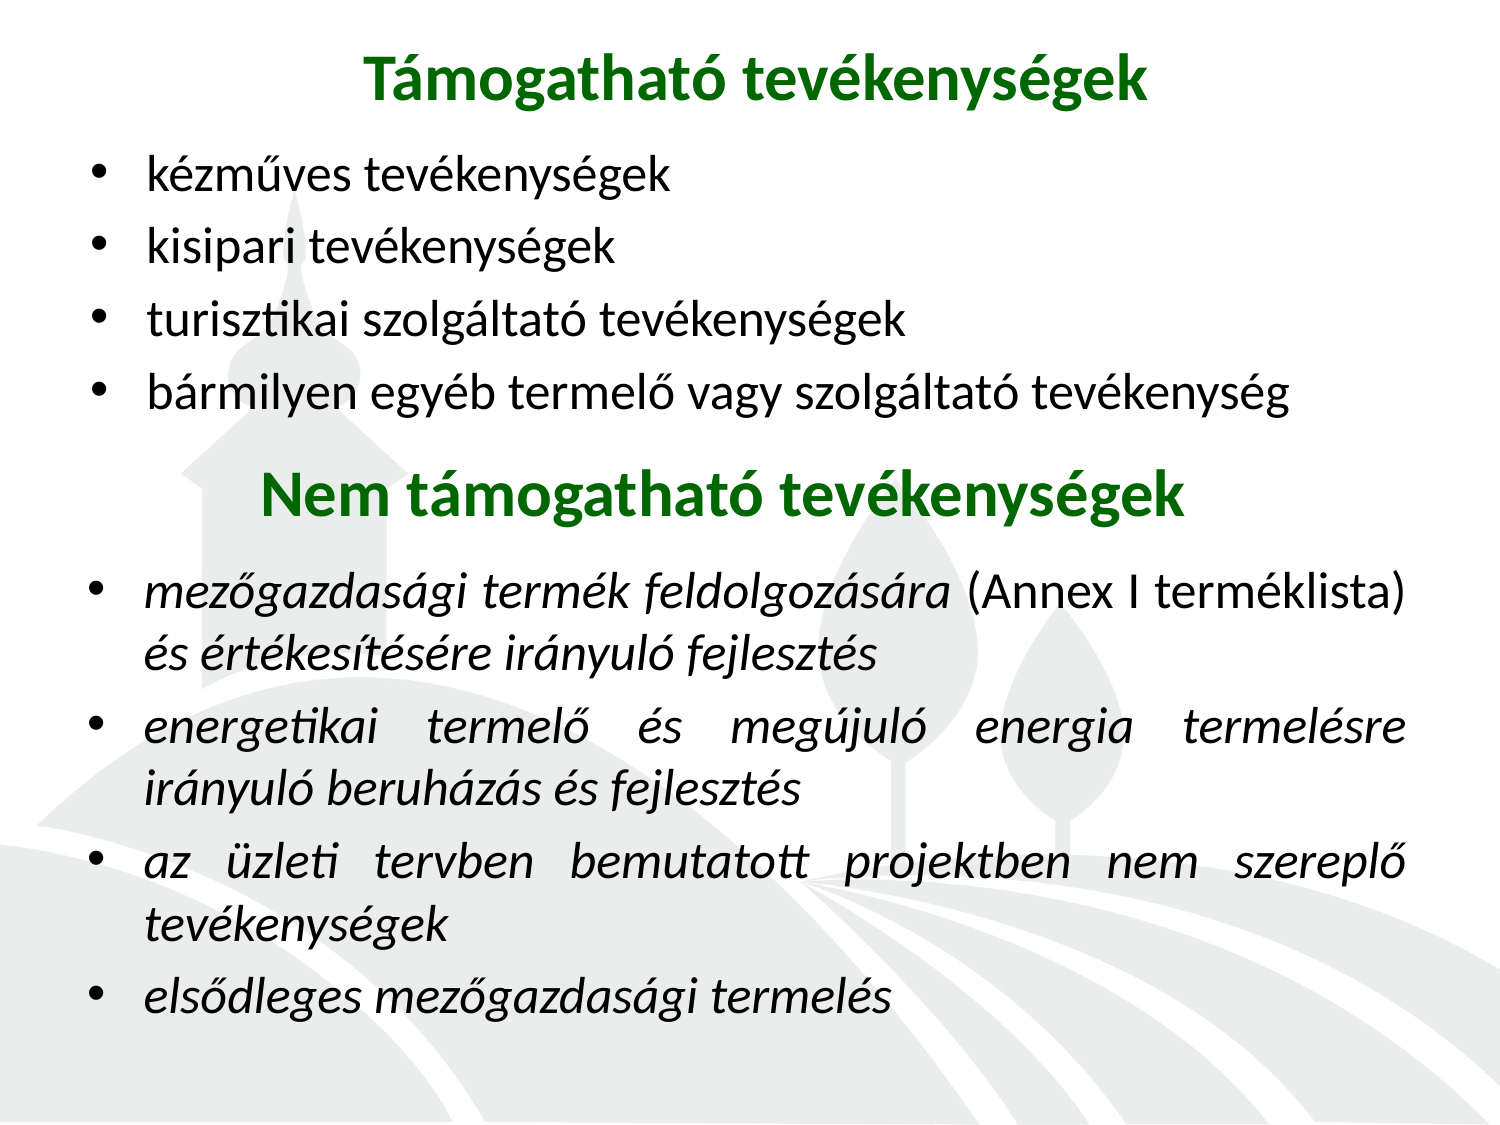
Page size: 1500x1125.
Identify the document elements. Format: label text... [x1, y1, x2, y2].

picture [0, 0, 1500, 1125]
list kézműves tevékenységek kisipari tevékenységek turisztikai szolgáltató tevékenységek bármilyen egyéb termelő vagy szolgáltató tevékenység [75, 131, 1425, 454]
text_box mezőgazdasági termék feldolgozására (Annex I terméklista) és értékesítésére irányuló fejlesztés energetikai termelő és megújuló energia termelésre irányuló beruházás és fejlesztés az üzleti tervben bemutatott projektben nem szereplő tevékenységek elsődleges mezőgazdasági termelés [72, 548, 1423, 1059]
title Nem támogatható tevékenységek [55, 430, 1406, 549]
text_box Támogatható tevékenységek [88, 15, 1439, 132]
